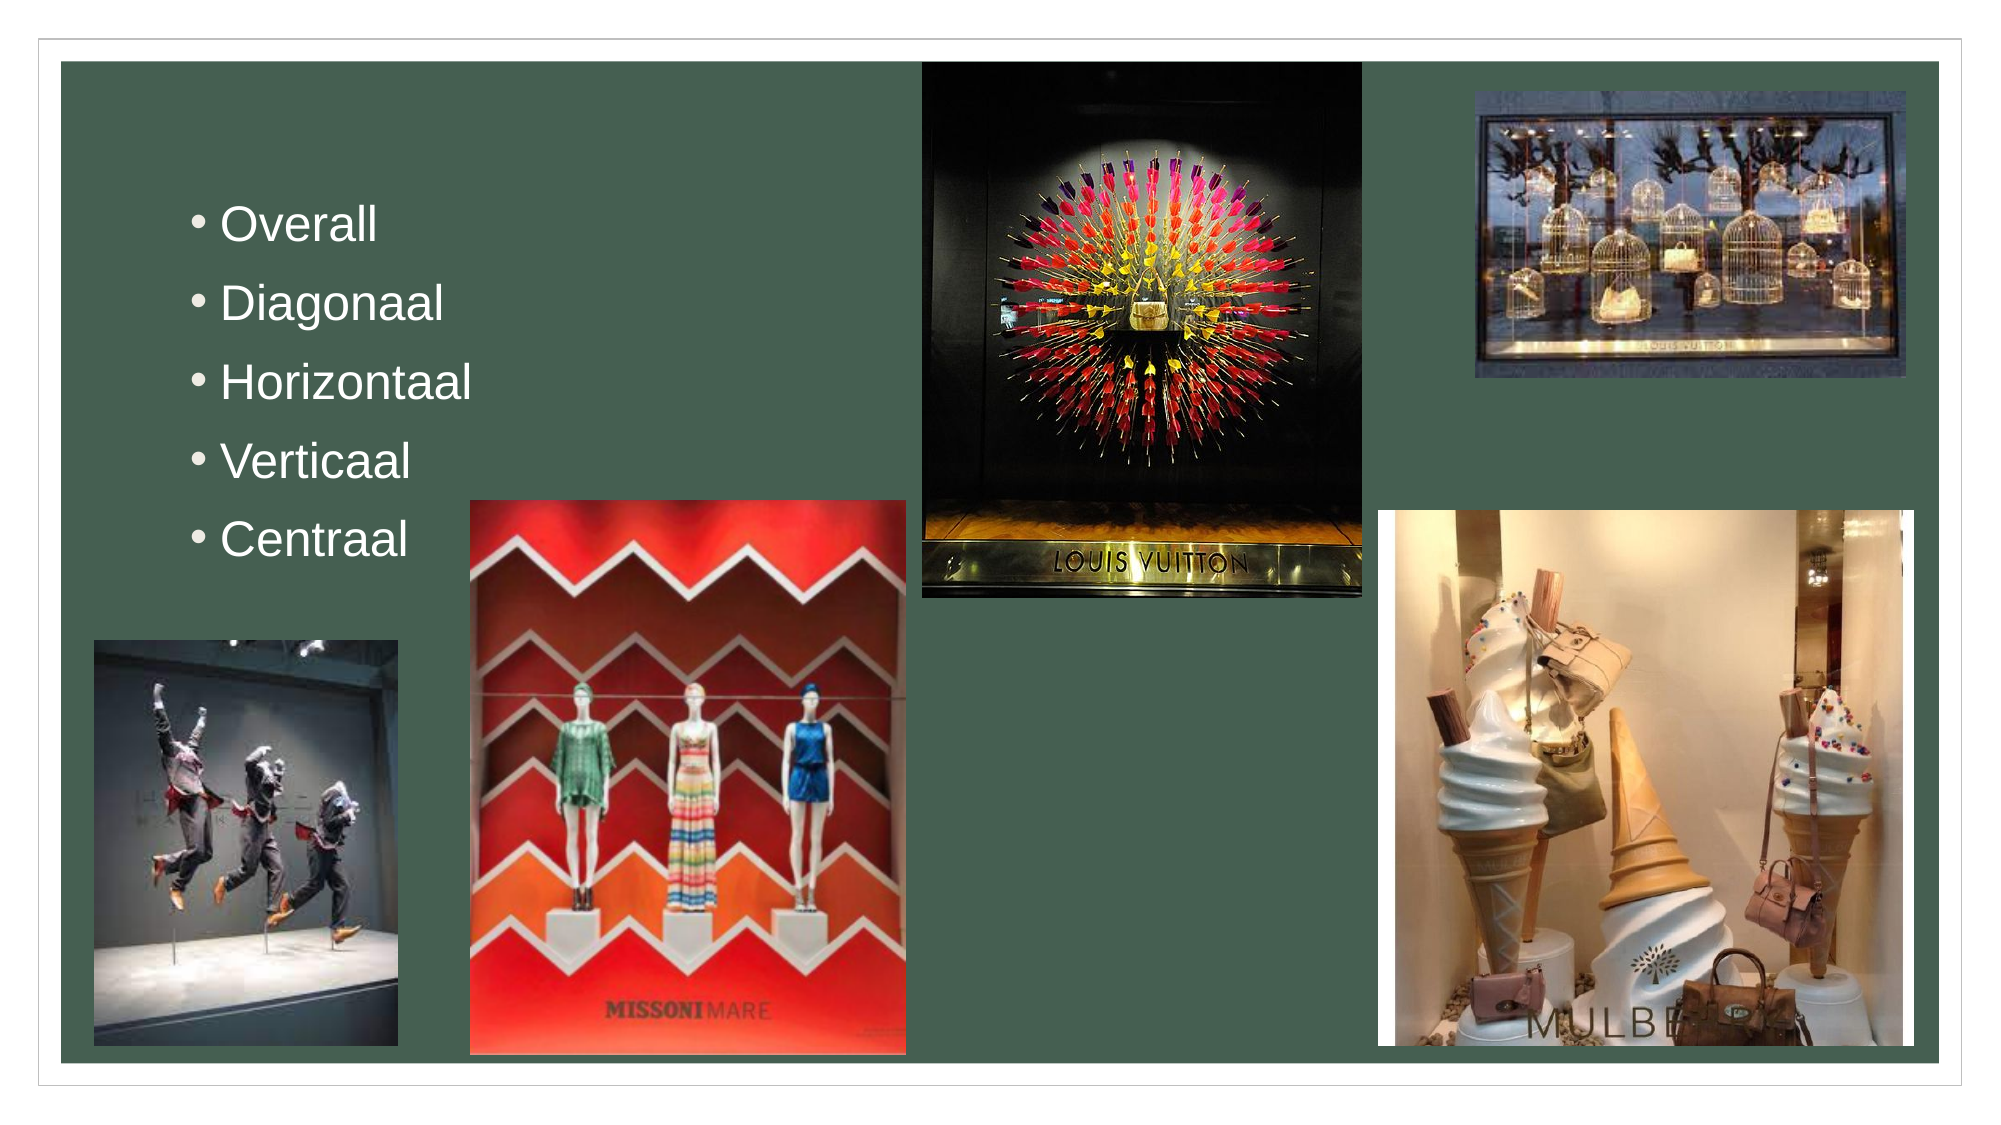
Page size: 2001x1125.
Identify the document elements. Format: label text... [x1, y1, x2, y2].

picture [1378, 510, 1914, 1046]
picture [1475, 91, 1906, 378]
list Overall Diagonaal Horizontaal Verticaal Centraal [174, 105, 1825, 990]
picture [470, 500, 906, 1055]
picture [94, 640, 398, 1046]
picture [922, 62, 1362, 598]
